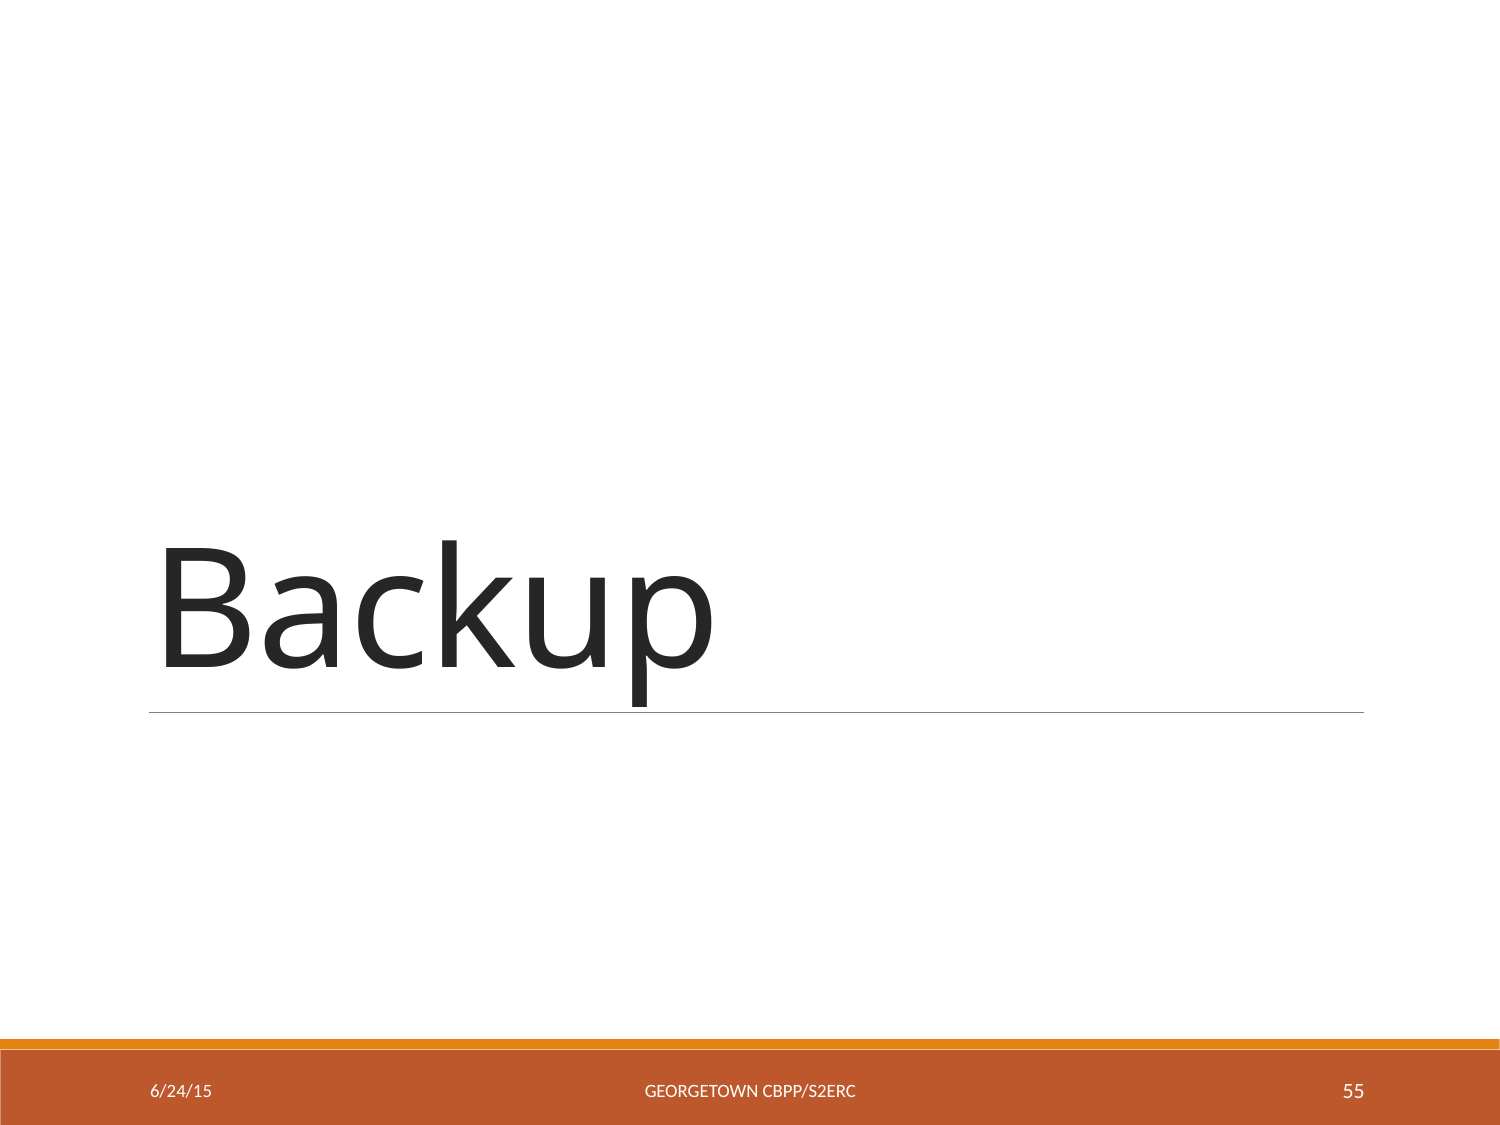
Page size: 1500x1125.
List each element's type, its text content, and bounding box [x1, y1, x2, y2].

title Backup [135, 124, 1373, 710]
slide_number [135, 1059, 440, 1120]
footer Georgetown CBPP/S2ERC [453, 1059, 1047, 1120]
slide_number 55 [1218, 1059, 1380, 1120]
